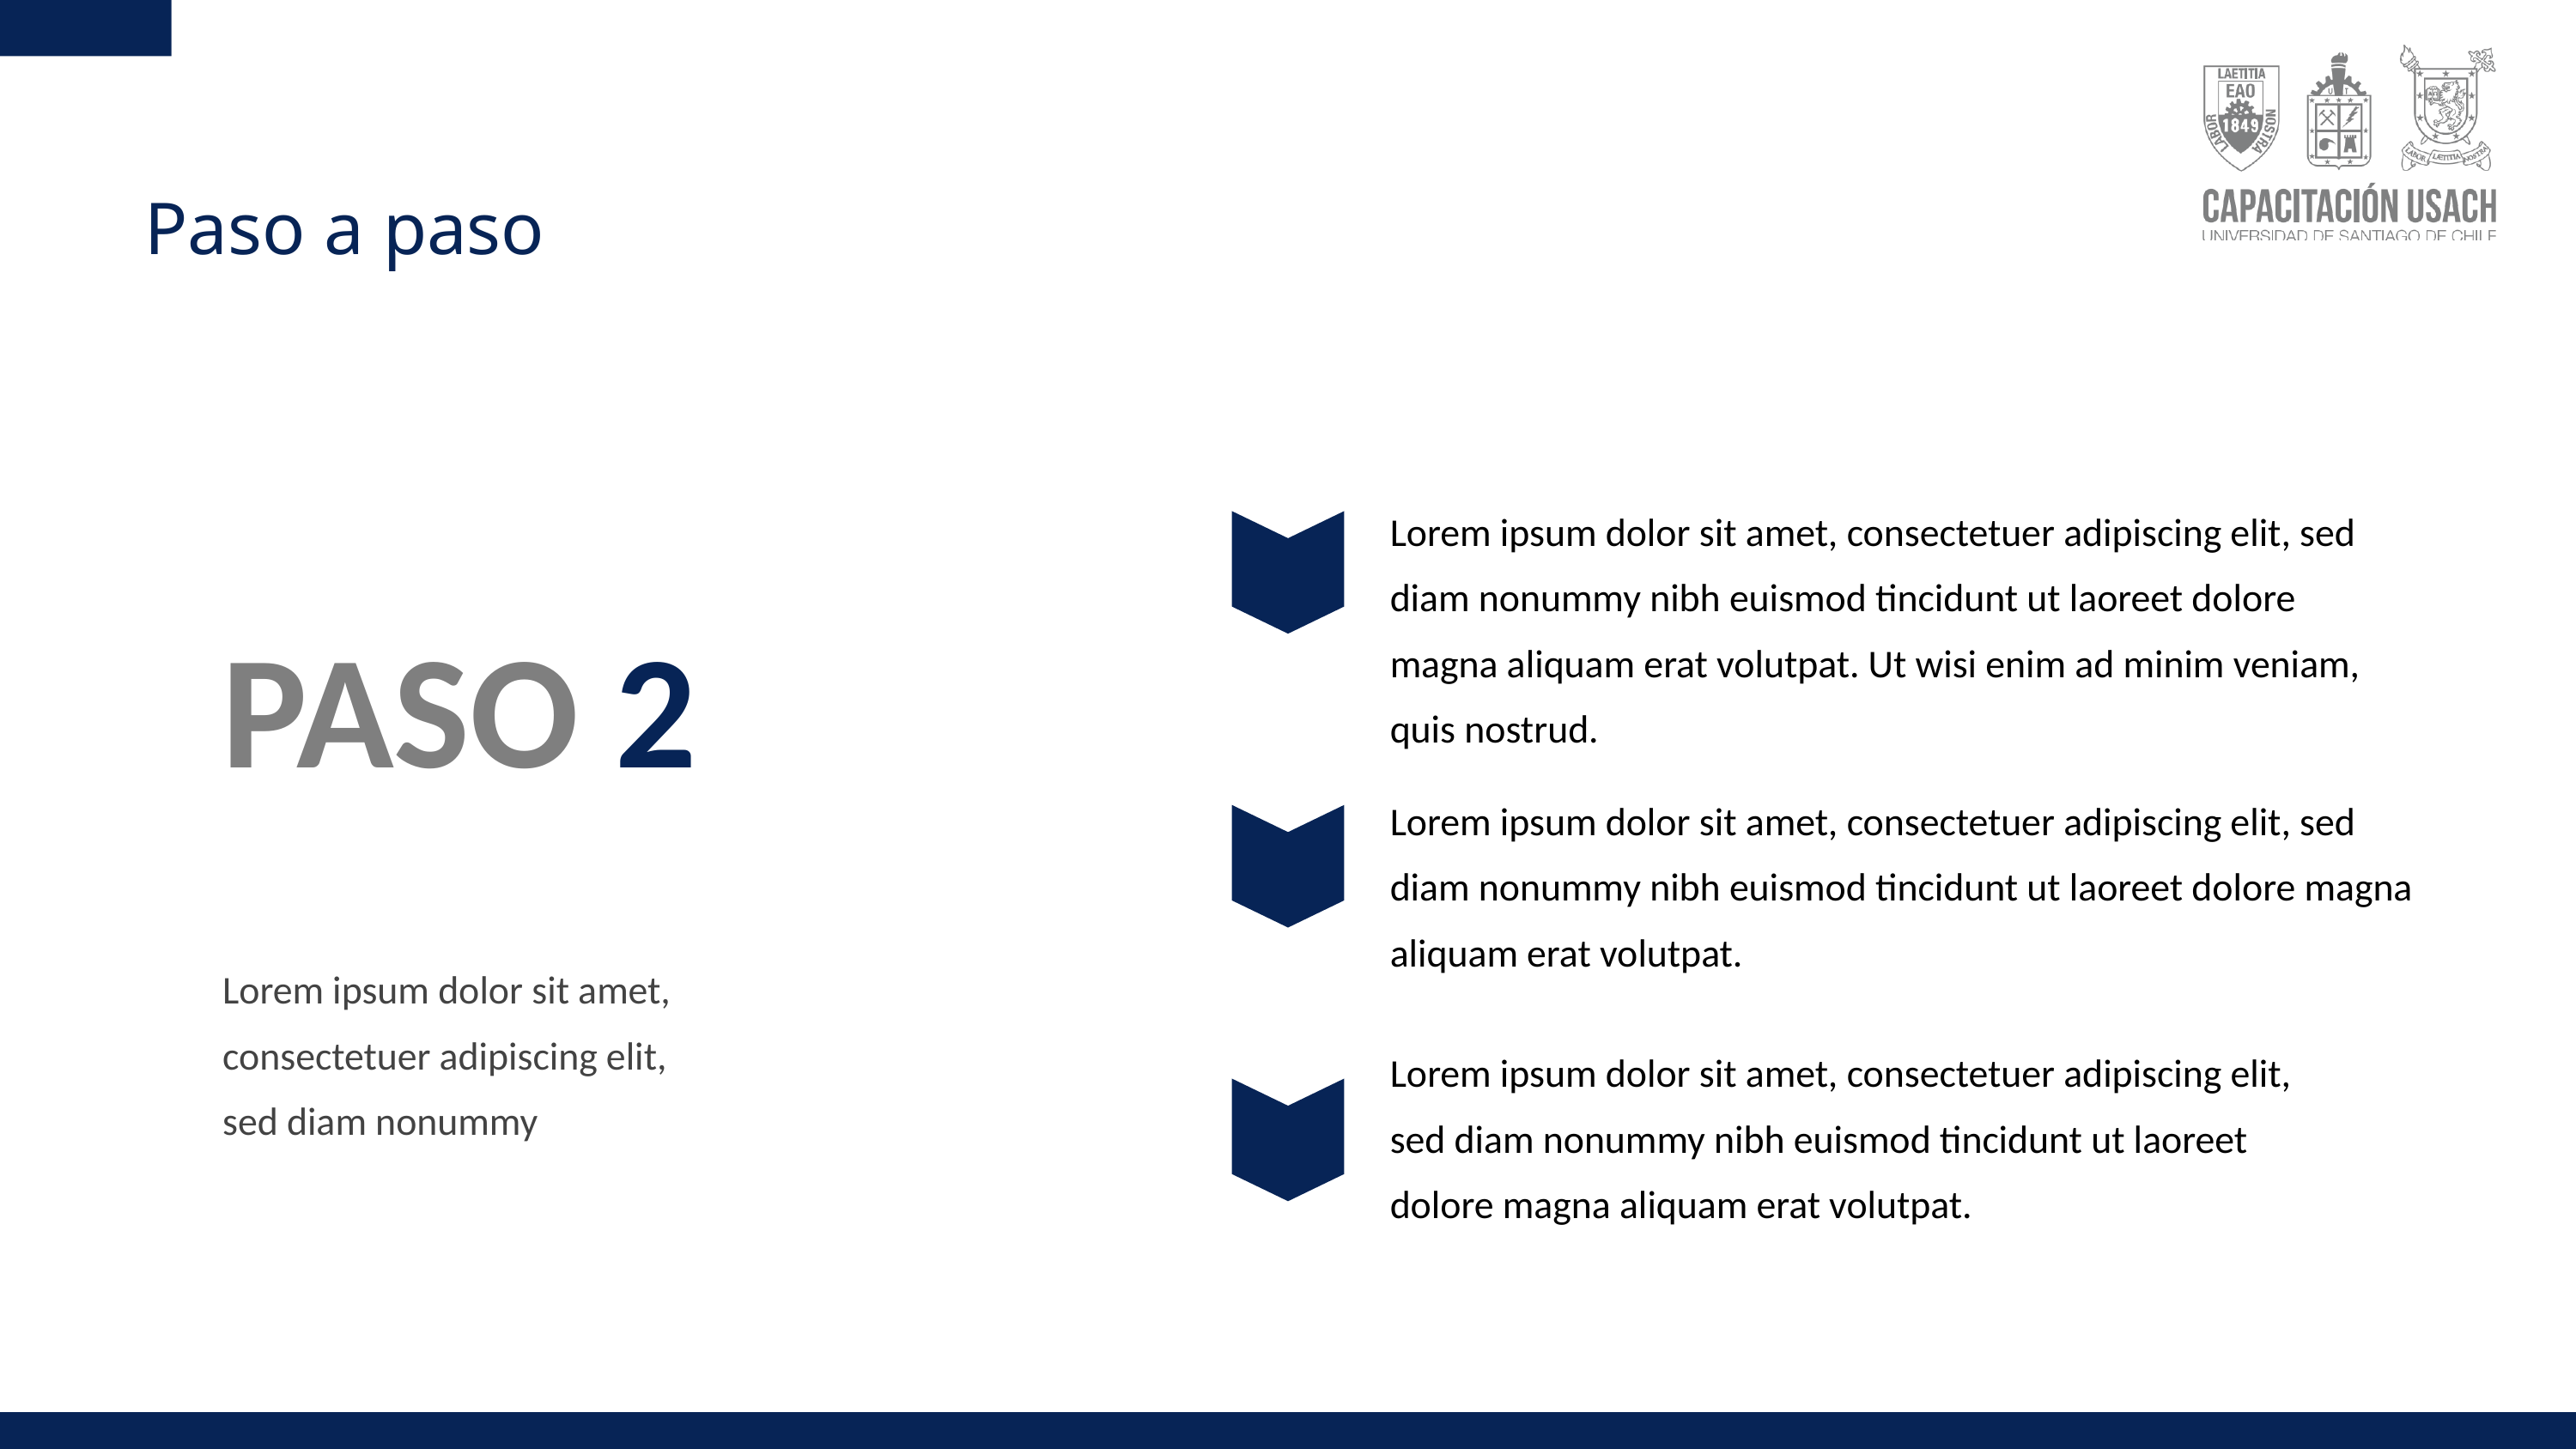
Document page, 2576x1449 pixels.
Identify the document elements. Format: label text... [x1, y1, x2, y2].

text_box Lorem ipsum dolor sit amet, consectetuer adipiscing elit, sed diam nonummy nibh euismod tincidunt ut laoreet dolore magna aliquam erat volutpat. [1389, 1029, 2342, 1227]
text_box [1231, 804, 1345, 928]
text_box Lorem ipsum dolor sit amet, consectetuer adipiscing elit, sed diam nonummy nibh euismod tincidunt ut laoreet dolore magna aliquam erat volutpat. [1389, 778, 2432, 975]
text_box Lorem ipsum dolor sit amet, consectetuer adipiscing elit, sed diam nonummy [222, 946, 674, 1143]
text_box Paso a paso [144, 164, 2275, 269]
text_box Lorem ipsum dolor sit amet, consectetuer adipiscing elit, sed diam nonummy nibh euismod tincidunt ut laoreet dolore magna aliquam erat volutpat. Ut wisi enim ad minim veniam, quis nostrud. [1389, 488, 2385, 751]
picture [2202, 45, 2496, 241]
text_box [1231, 511, 1345, 634]
text_box [0, 1411, 2576, 1449]
text_box PASO 2 [171, 531, 748, 801]
text_box [1231, 1078, 1345, 1202]
text_box [0, 0, 172, 57]
